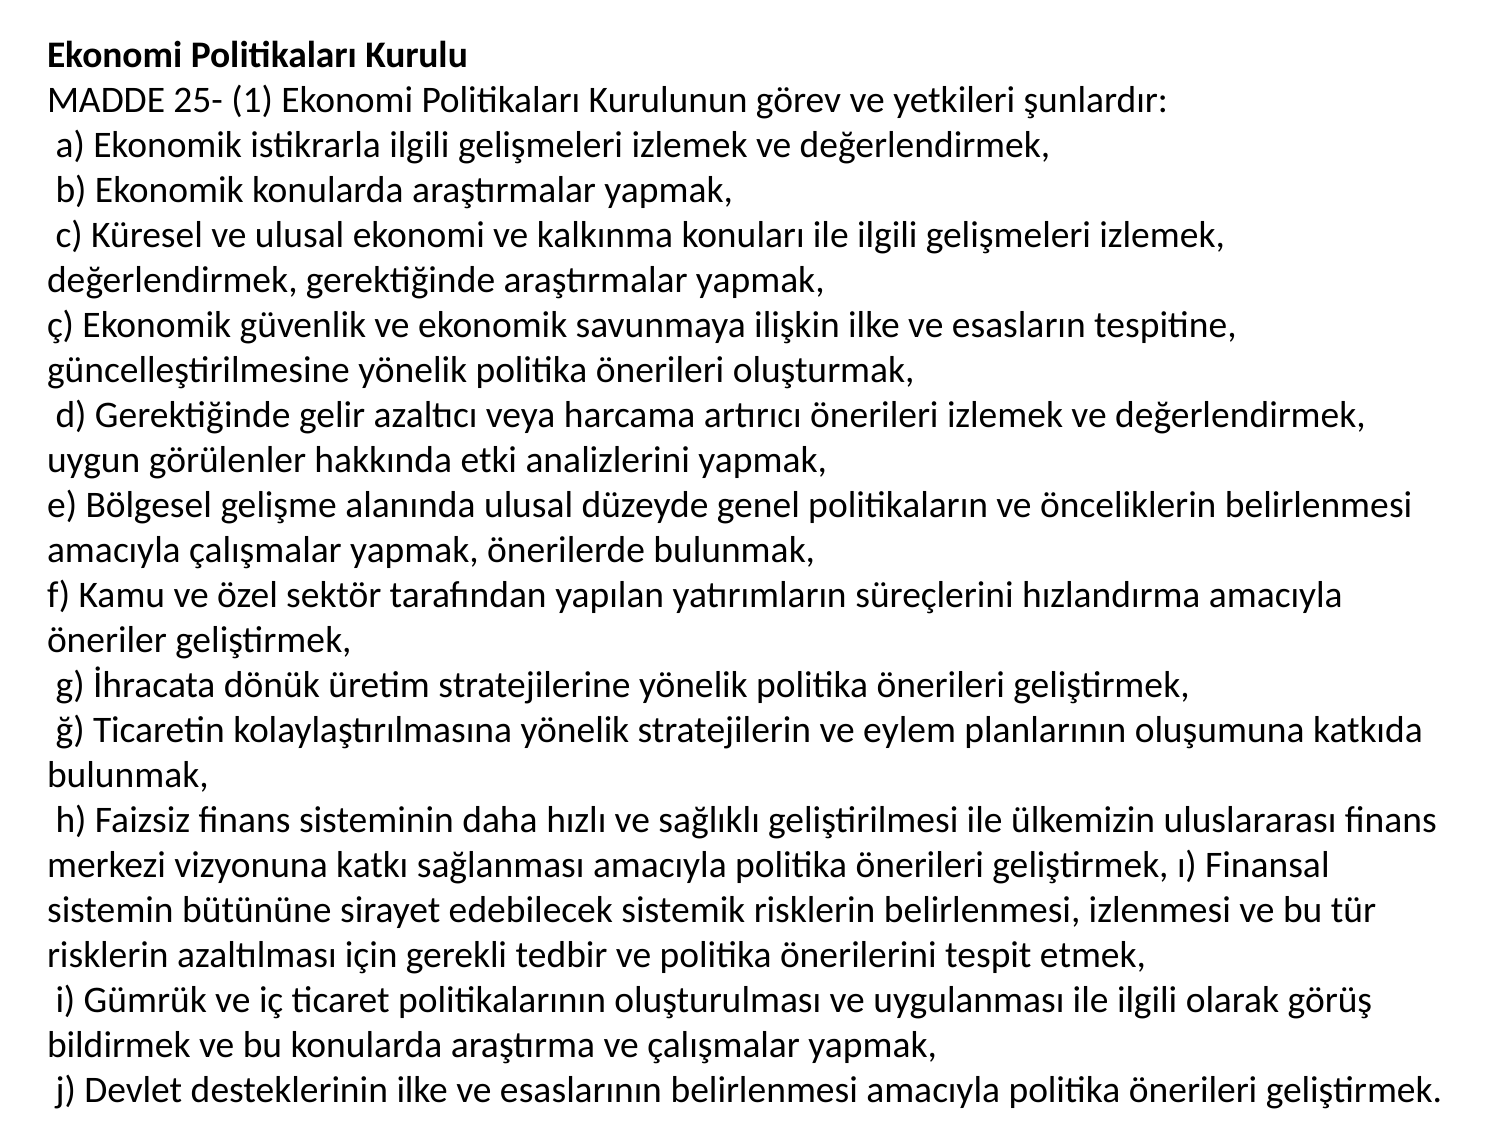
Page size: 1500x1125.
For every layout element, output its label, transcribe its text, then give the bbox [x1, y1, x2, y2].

text_box Ekonomi Politikaları Kurulu MADDE 25- (1) Ekonomi Politikaları Kurulunun görev ve yetkileri şunlardır: a) Ekonomik istikrarla ilgili gelişmeleri izlemek ve değerlendirmek, b) Ekonomik konularda araştırmalar yapmak, c) Küresel ve ulusal ekonomi ve kalkınma konuları ile ilgili gelişmeleri izlemek, değerlendirmek, gerektiğinde araştırmalar yapmak, ç) Ekonomik güvenlik ve ekonomik savunmaya ilişkin ilke ve esasların tespitine, güncelleştirilmesine yönelik politika önerileri oluşturmak, d) Gerektiğinde gelir azaltıcı veya harcama artırıcı önerileri izlemek ve değerlendirmek, uygun görülenler hakkında etki analizlerini yapmak, e) Bölgesel gelişme alanında ulusal düzeyde genel politikaların ve önceliklerin belirlenmesi amacıyla çalışmalar yapmak, önerilerde bulunmak, f) Kamu ve özel sektör tarafından yapılan yatırımların süreçlerini hızlandırma amacıyla öneriler geliştirmek, g) İhracata dönük üretim stratejilerine yönelik politika önerileri geliştirmek, ğ) Ticaretin kolaylaştırılmasına yönelik stratejilerin ve eylem planlarının oluşumuna katkıda bulunmak, h) Faizsiz finans sisteminin daha hızlı ve sağlıklı geliştirilmesi ile ülkemizin uluslararası finans merkezi vizyonuna katkı sağlanması amacıyla politika önerileri geliştirmek, ı) Finansal sistemin bütününe sirayet edebilecek sistemik risklerin belirlenmesi, izlenmesi ve bu tür risklerin azaltılması için gerekli tedbir ve politika önerilerini tespit etmek, i) Gümrük ve iç ticaret politikalarının oluşturulması ve uygulanması ile ilgili olarak görüş bildirmek ve bu konularda araştırma ve çalışmalar yapmak, j) Devlet desteklerinin ilke ve esaslarının belirlenmesi amacıyla politika önerileri geliştirmek. [32, 22, 1468, 1118]
